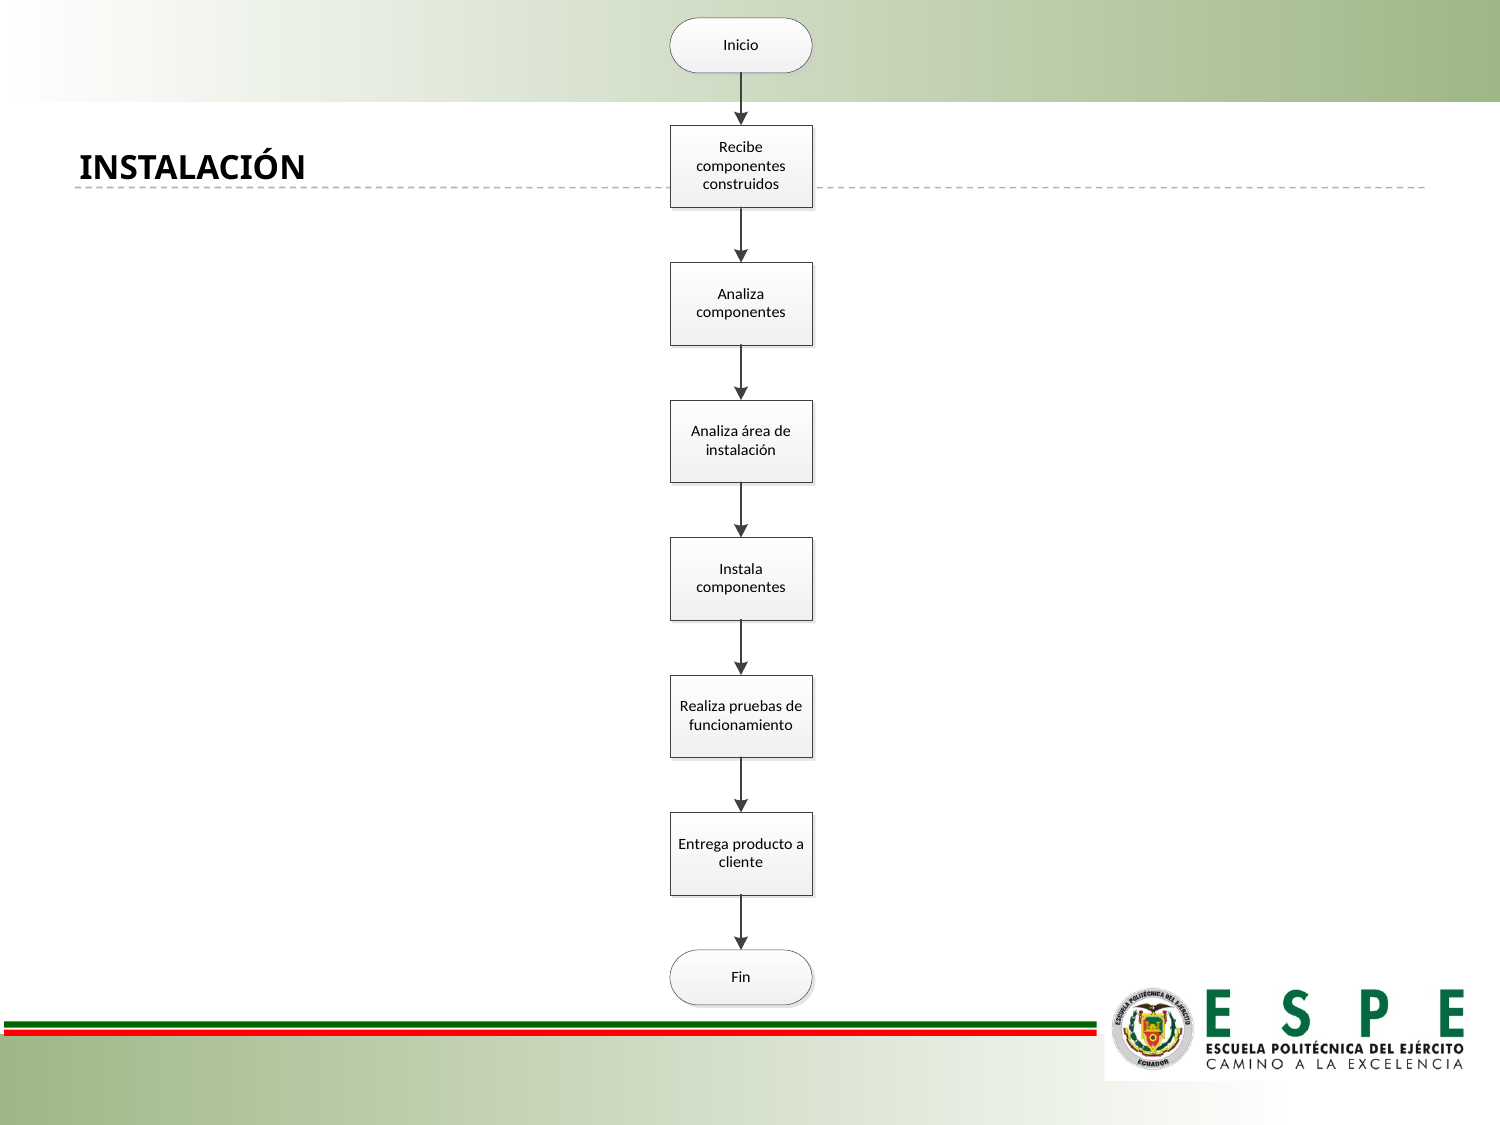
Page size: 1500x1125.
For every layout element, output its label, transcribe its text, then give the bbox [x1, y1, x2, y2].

text_box INSTALACIÓN [64, 139, 526, 194]
picture [666, 15, 818, 1011]
picture [1104, 976, 1483, 1081]
